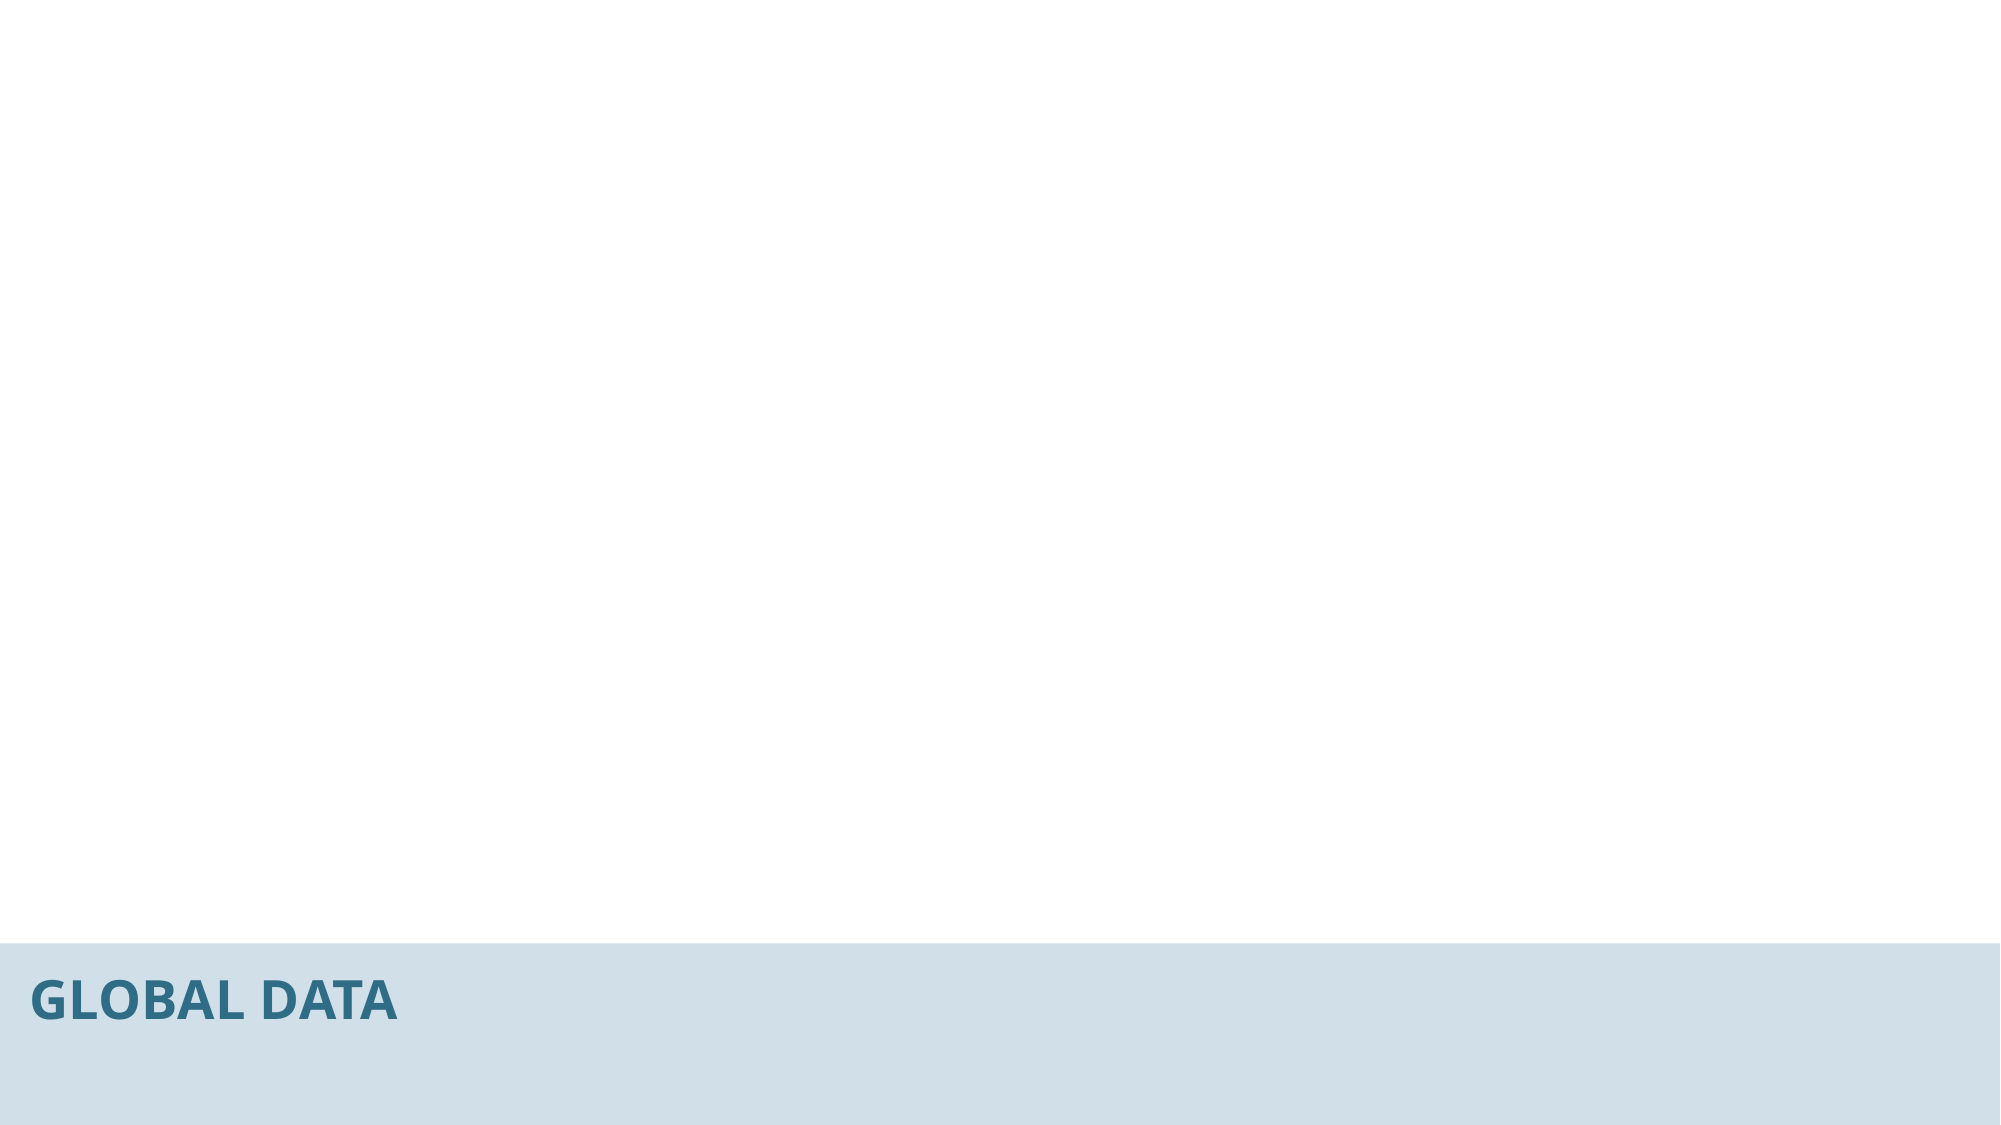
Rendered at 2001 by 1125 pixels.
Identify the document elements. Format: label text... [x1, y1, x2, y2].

list GLOBAL DATA [0, 943, 2000, 1125]
